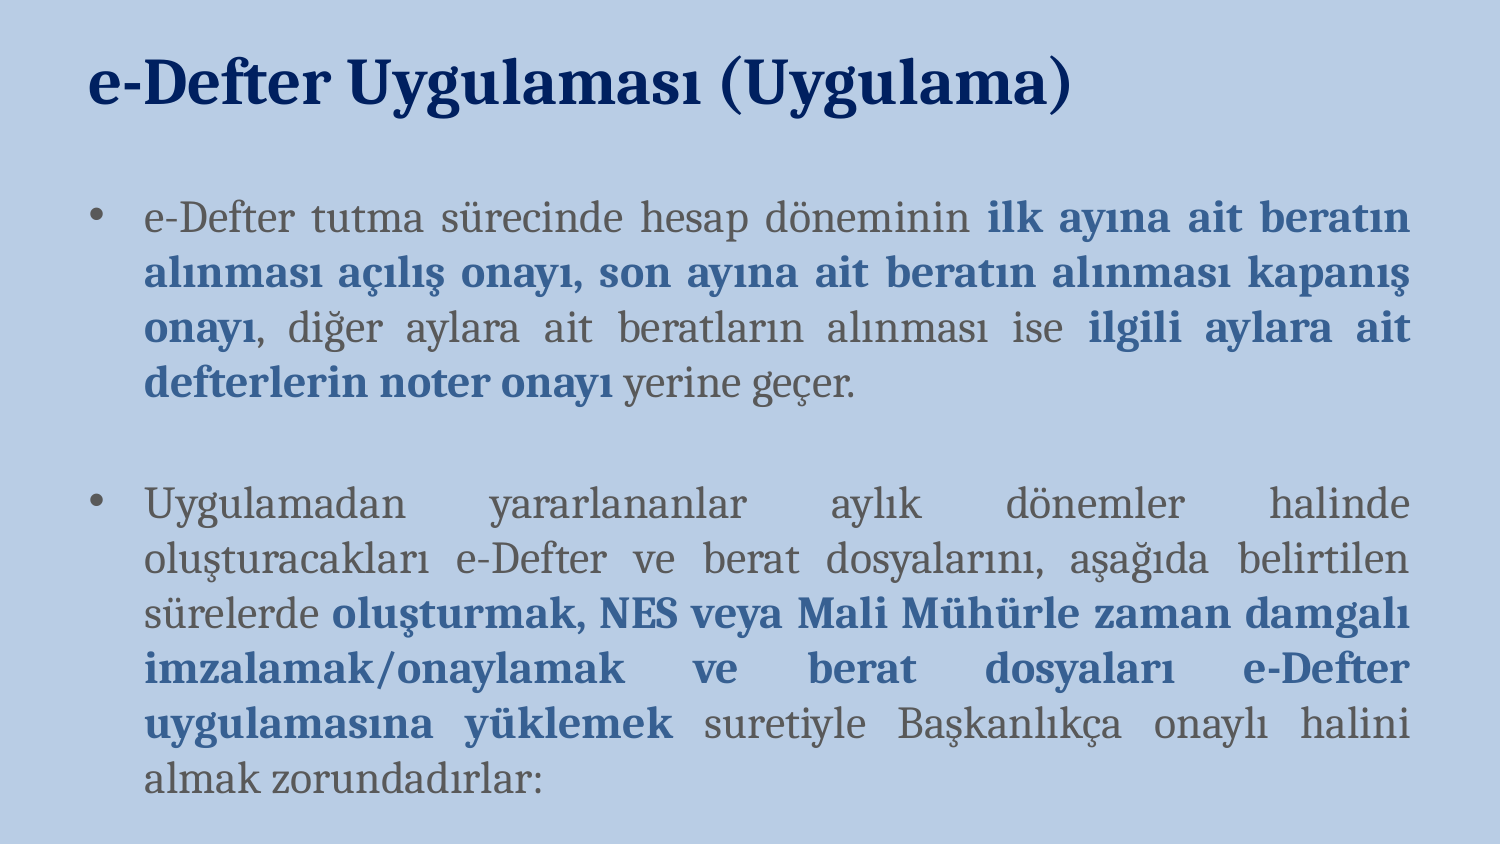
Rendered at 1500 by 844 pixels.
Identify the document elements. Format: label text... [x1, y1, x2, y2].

text_box e-Defter Uygulaması (Uygulama) [73, 15, 1488, 141]
text_box e-Defter tutma sürecinde hesap döneminin ilk ayına ait beratın alınması açılış onayı, son ayına ait beratın alınması kapanış onayı, diğer aylara ait beratların alınması ise ilgili aylara ait defterlerin noter onayı yerine geçer. Uygulamadan yararlananlar aylık dönemler halinde oluşturacakları e-Defter ve berat dosyalarını, aşağıda belirtilen sürelerde oluşturmak, NES veya Mali Mühürle zaman damgalı imzalamak/onaylamak ve berat dosyaları e-Defter uygulamasına yüklemek suretiyle Başkanlıkça onaylı halini almak zorundadırlar: Defter ve berat dosyalarının ilgili olduğu ayı takip eden üçüncü ayın son gününe kadar, Hesap dönemlerinin son ayına ait defter ve berat dosyaları, gelir veya kurumlar vergisi beyannamelerinin verildiği ayın son gününe kadar. [73, 178, 1427, 802]
